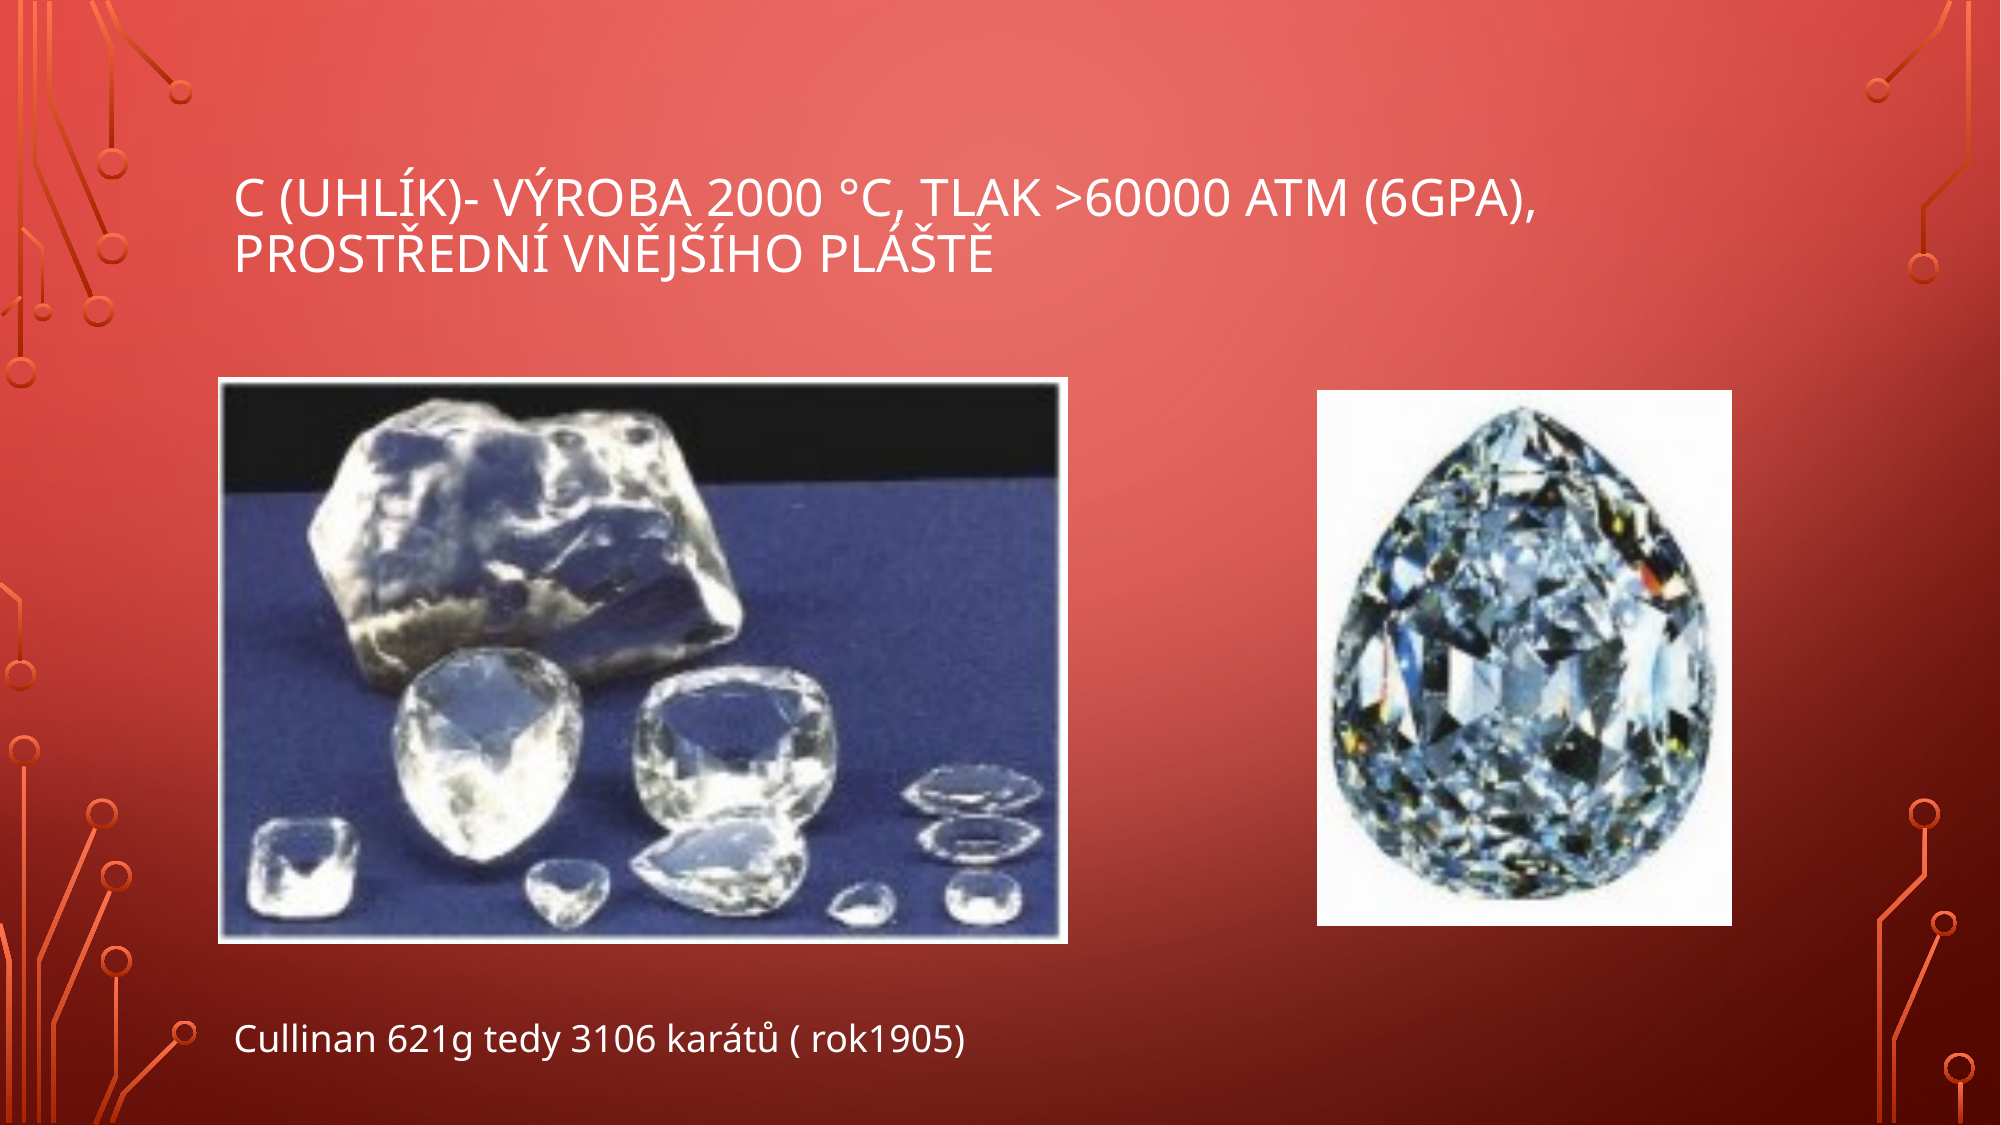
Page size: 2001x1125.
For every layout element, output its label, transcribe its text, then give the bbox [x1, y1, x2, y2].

picture [1317, 390, 1732, 926]
text_box Cullinan 621g tedy 3106 karátů ( rok1905) [218, 1007, 1070, 1068]
title C (uhlík)- výroba 2000 °C, tlak >60000 atm (6Gpa), prostřední vnějšího pláště [218, 164, 1813, 292]
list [218, 377, 1068, 944]
